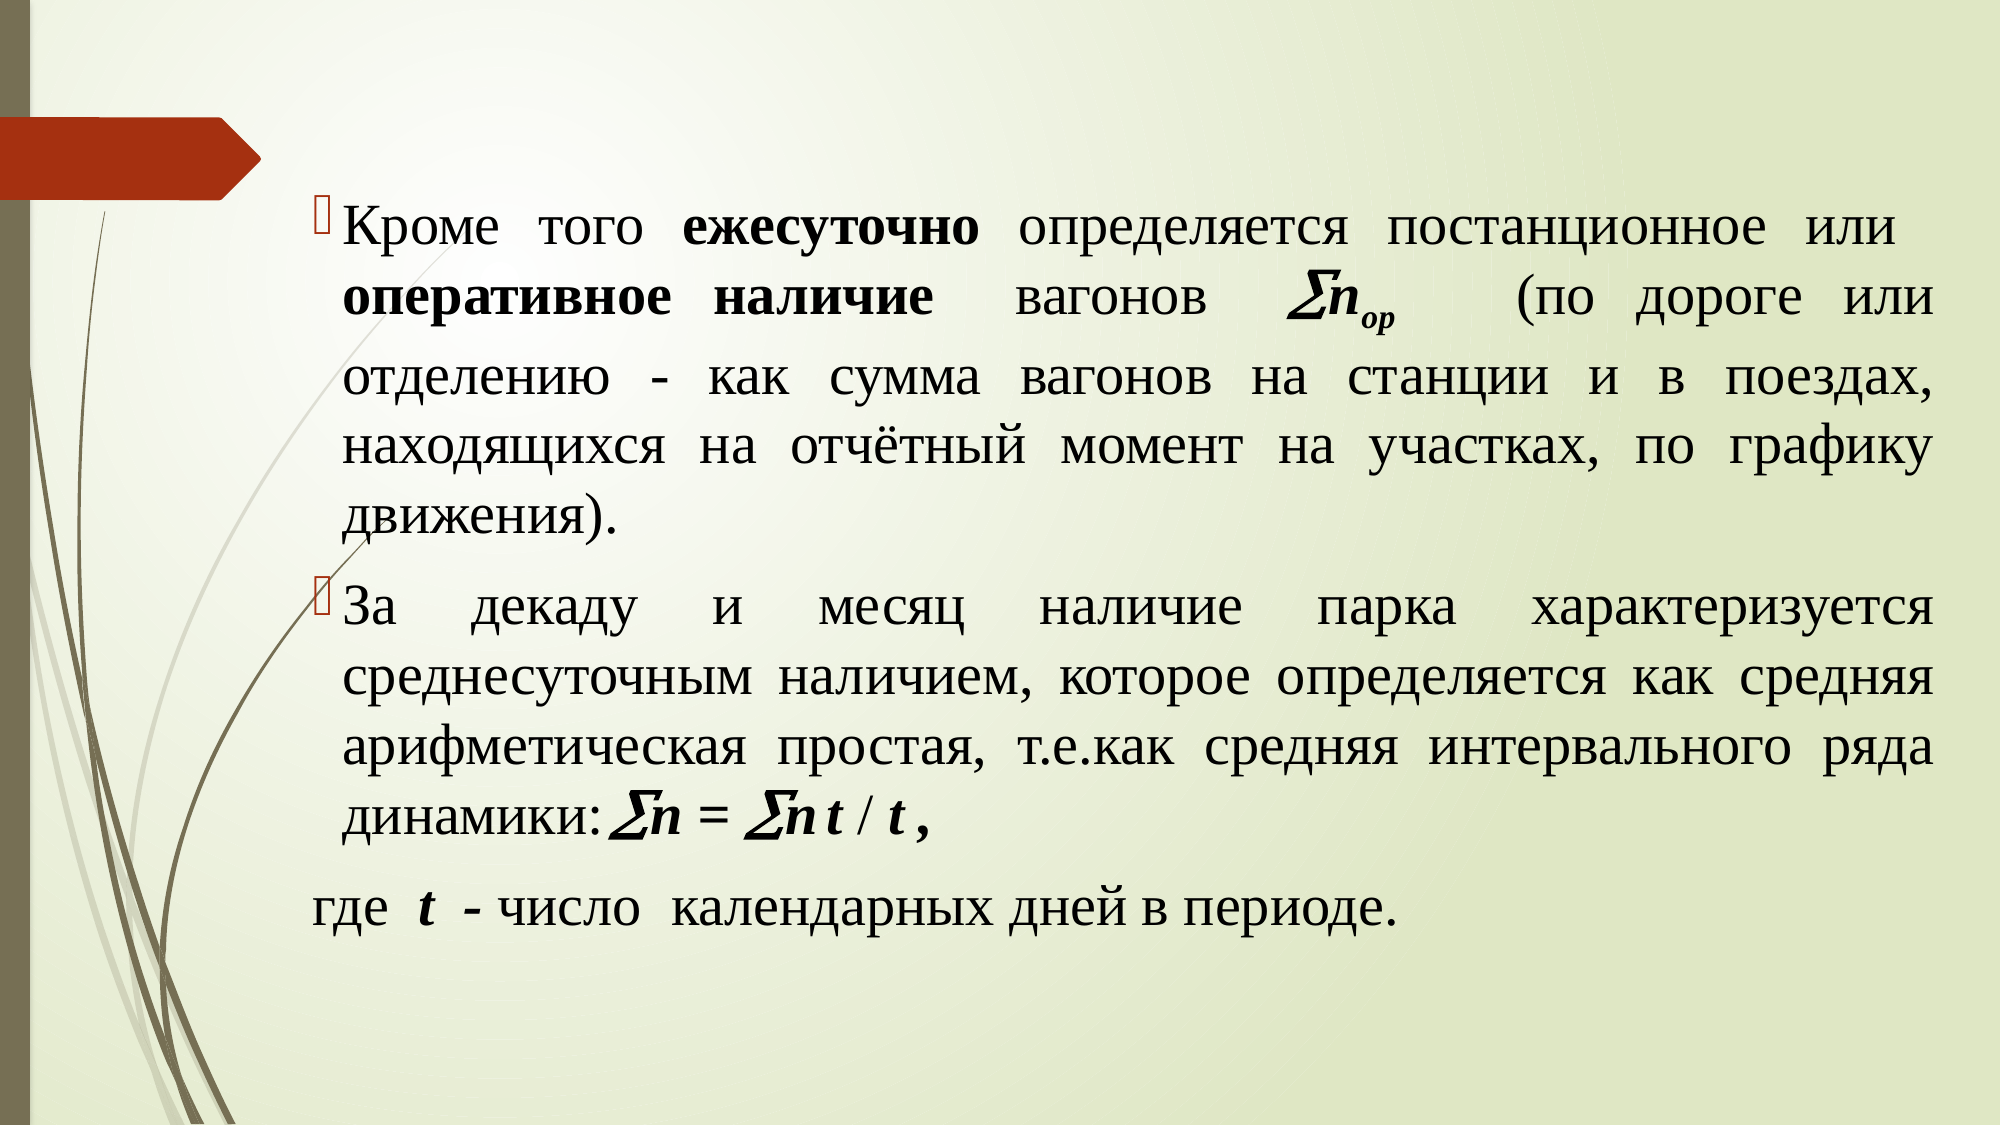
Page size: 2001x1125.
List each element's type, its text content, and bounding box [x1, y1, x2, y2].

list Кроме того ежесуточно определяется постанционное или оперативное наличие вагонов nор (по дороге или отделению - как сумма вагонов на станции и в поездах, находящихся на отчётный момент на участках, по графику движения). За декаду и месяц наличие парка характеризуется среднесуточным наличием, которое определяется как средняя арифметическая простая, т.е.как средняя интервального ряда динамики: n = n t / t , где t - число календарных дней в периоде. [297, 178, 1950, 970]
